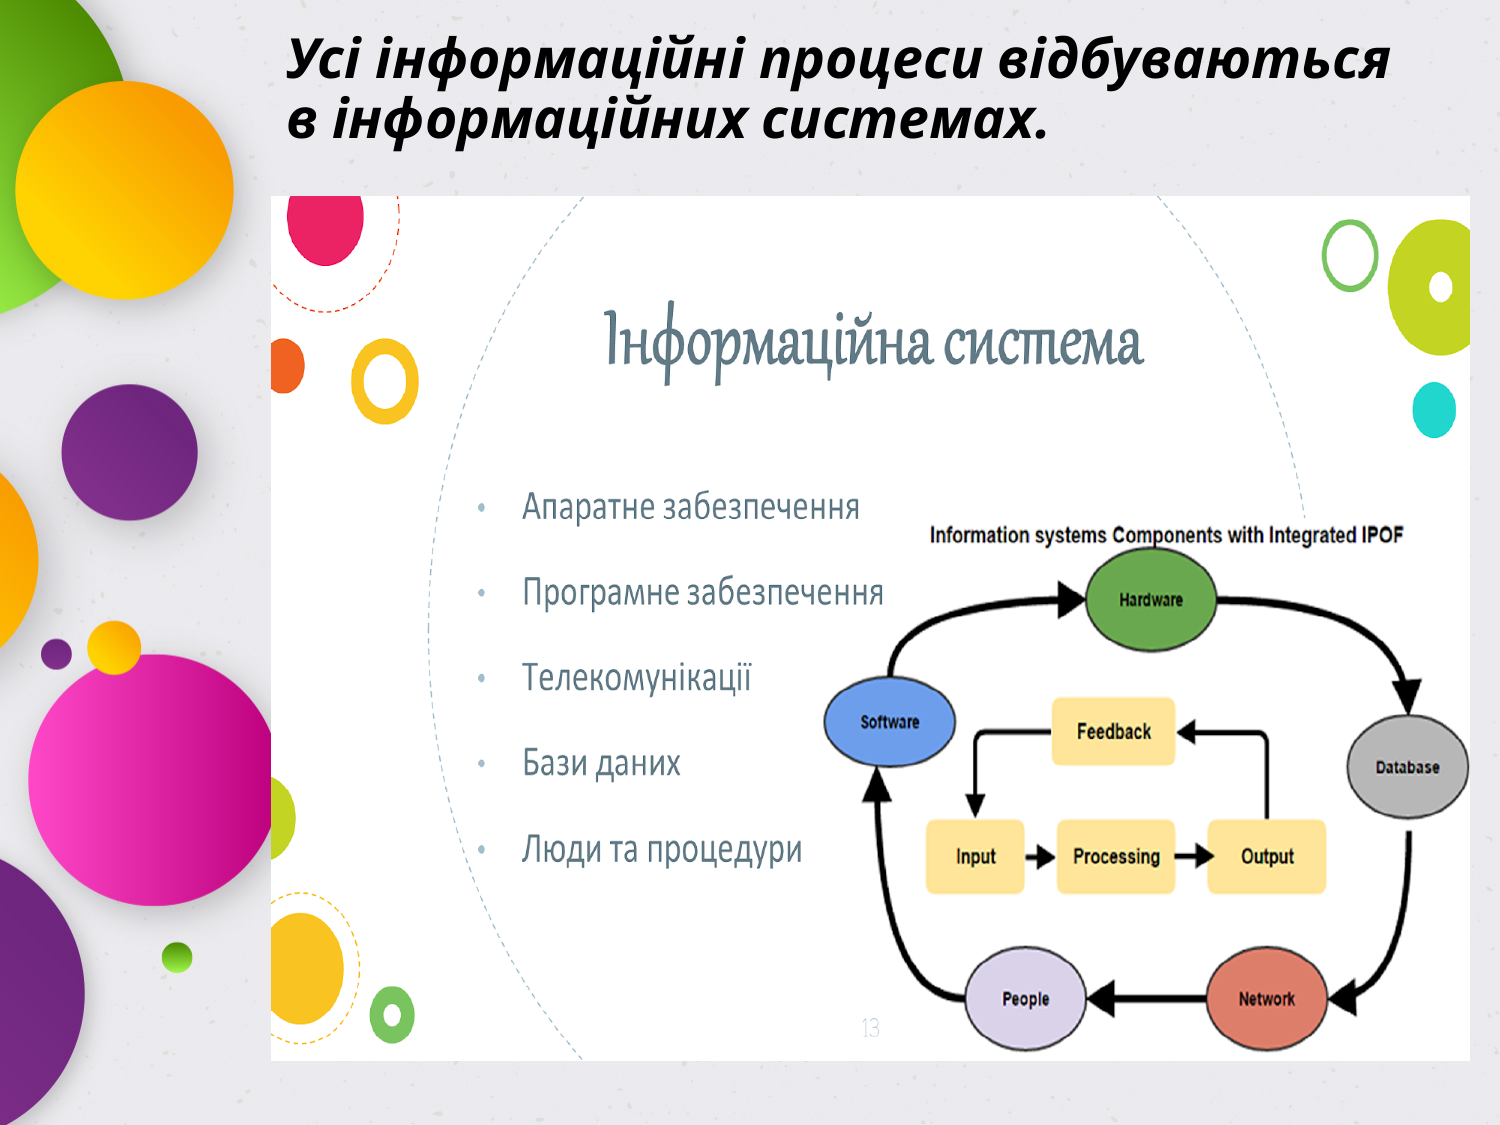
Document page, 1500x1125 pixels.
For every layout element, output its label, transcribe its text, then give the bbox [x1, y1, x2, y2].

title Усі інформаційні процеси відбуваються в інформаційних системах. [271, 22, 1451, 196]
picture [0, 0, 1500, 1125]
